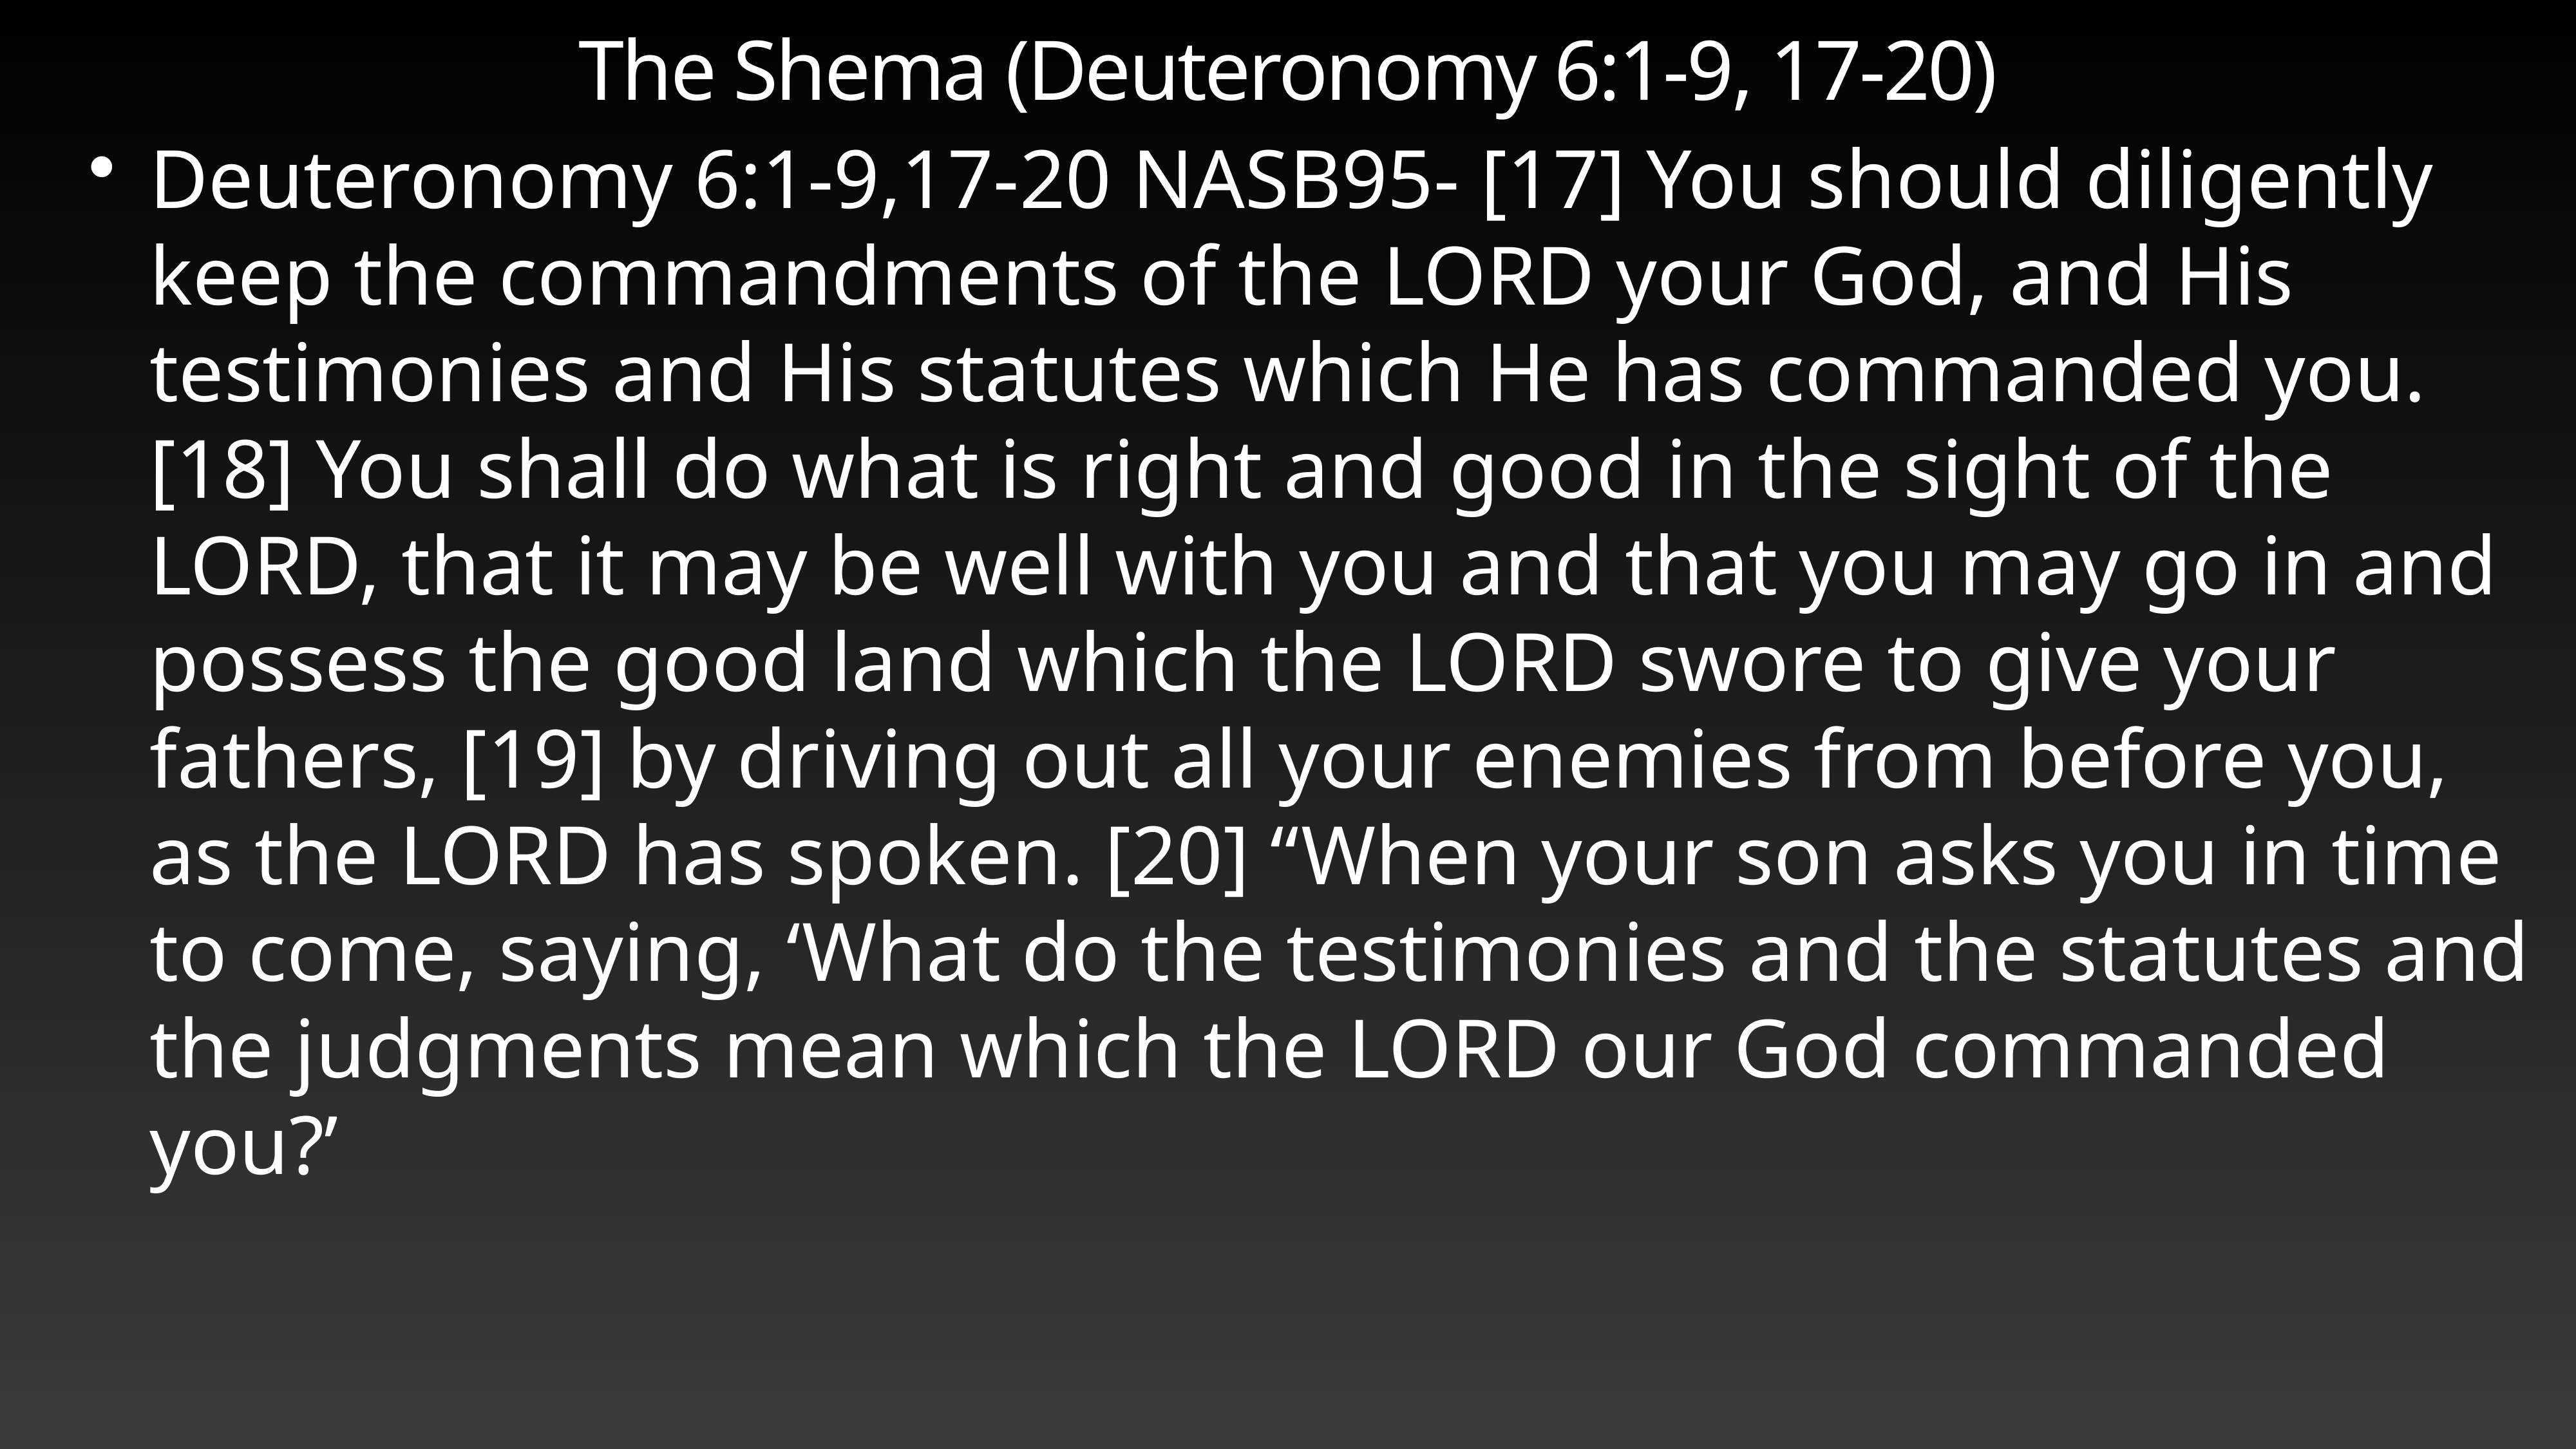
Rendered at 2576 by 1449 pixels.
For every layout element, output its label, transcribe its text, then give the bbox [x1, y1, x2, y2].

title The Shema (Deuteronomy 6:1-9, 17-20) [0, 1, 2576, 122]
list Deuteronomy 6:1-9,17-20 NASB95- [17] You should diligently keep the commandments of the LORD your God, and His testimonies and His statutes which He has commanded you. [18] You shall do what is right and good in the sight of the LORD, that it may be well with you and that you may go in and possess the good land which the LORD swore to give your fathers, [19] by driving out all your enemies from before you, as the LORD has spoken. [20] “When your son asks you in time to come, saying, ‘What do the testimonies and the statutes and the judgments mean which the LORD our God commanded you?’ [23, 122, 2553, 1432]
